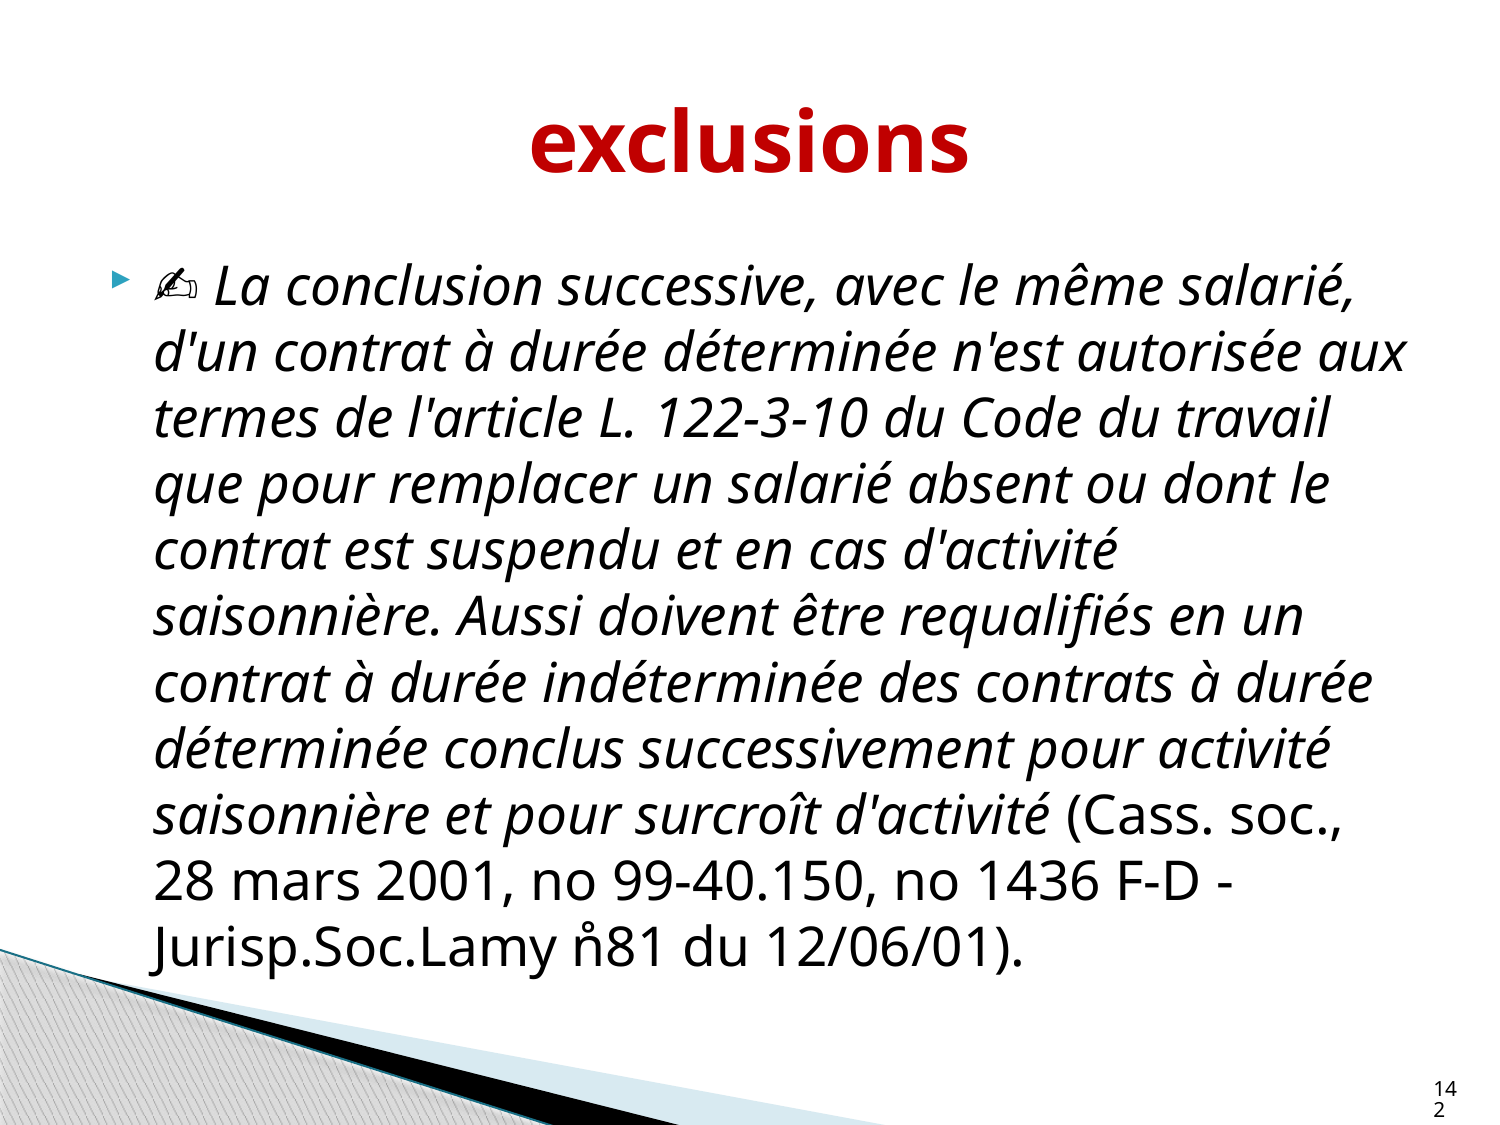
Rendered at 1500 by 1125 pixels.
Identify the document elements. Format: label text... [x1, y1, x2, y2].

slide_number 142 [1418, 1051, 1479, 1112]
list ✍ La conclusion successive, avec le même salarié, d'un contrat à durée déterminée n'est autorisée aux termes de l'article L. 122-3-10 du Code du travail que pour remplacer un salarié absent ou dont le contrat est suspendu et en cas d'activité saisonnière. Aussi doivent être requalifiés en un contrat à durée indéterminée des contrats à durée déterminée conclus successivement pour activité saisonnière et pour surcroît d'activité (Cass. soc., 28 mars 2001, no 99-40.150, no 1436 F-D - Jurisp.Soc.Lamy n̊81 du 12/06/01). [75, 243, 1425, 986]
title exclusions [75, 45, 1425, 233]
